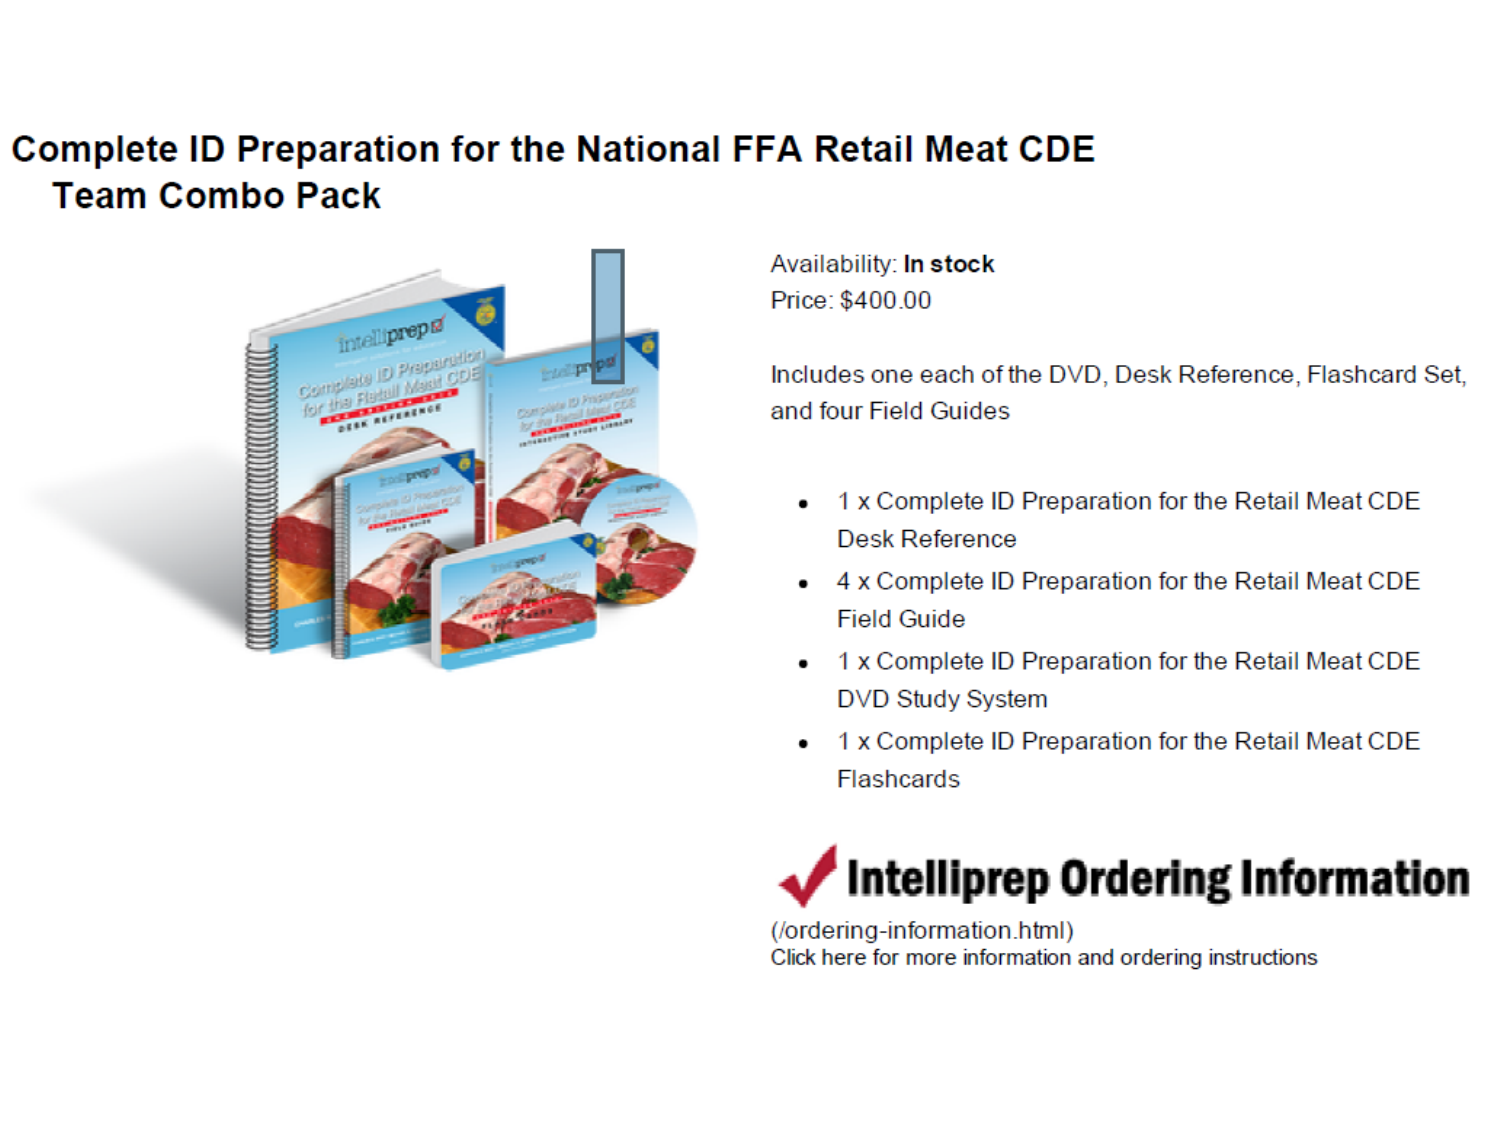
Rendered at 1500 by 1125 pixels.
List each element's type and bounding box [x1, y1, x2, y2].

picture [0, 124, 1500, 1001]
